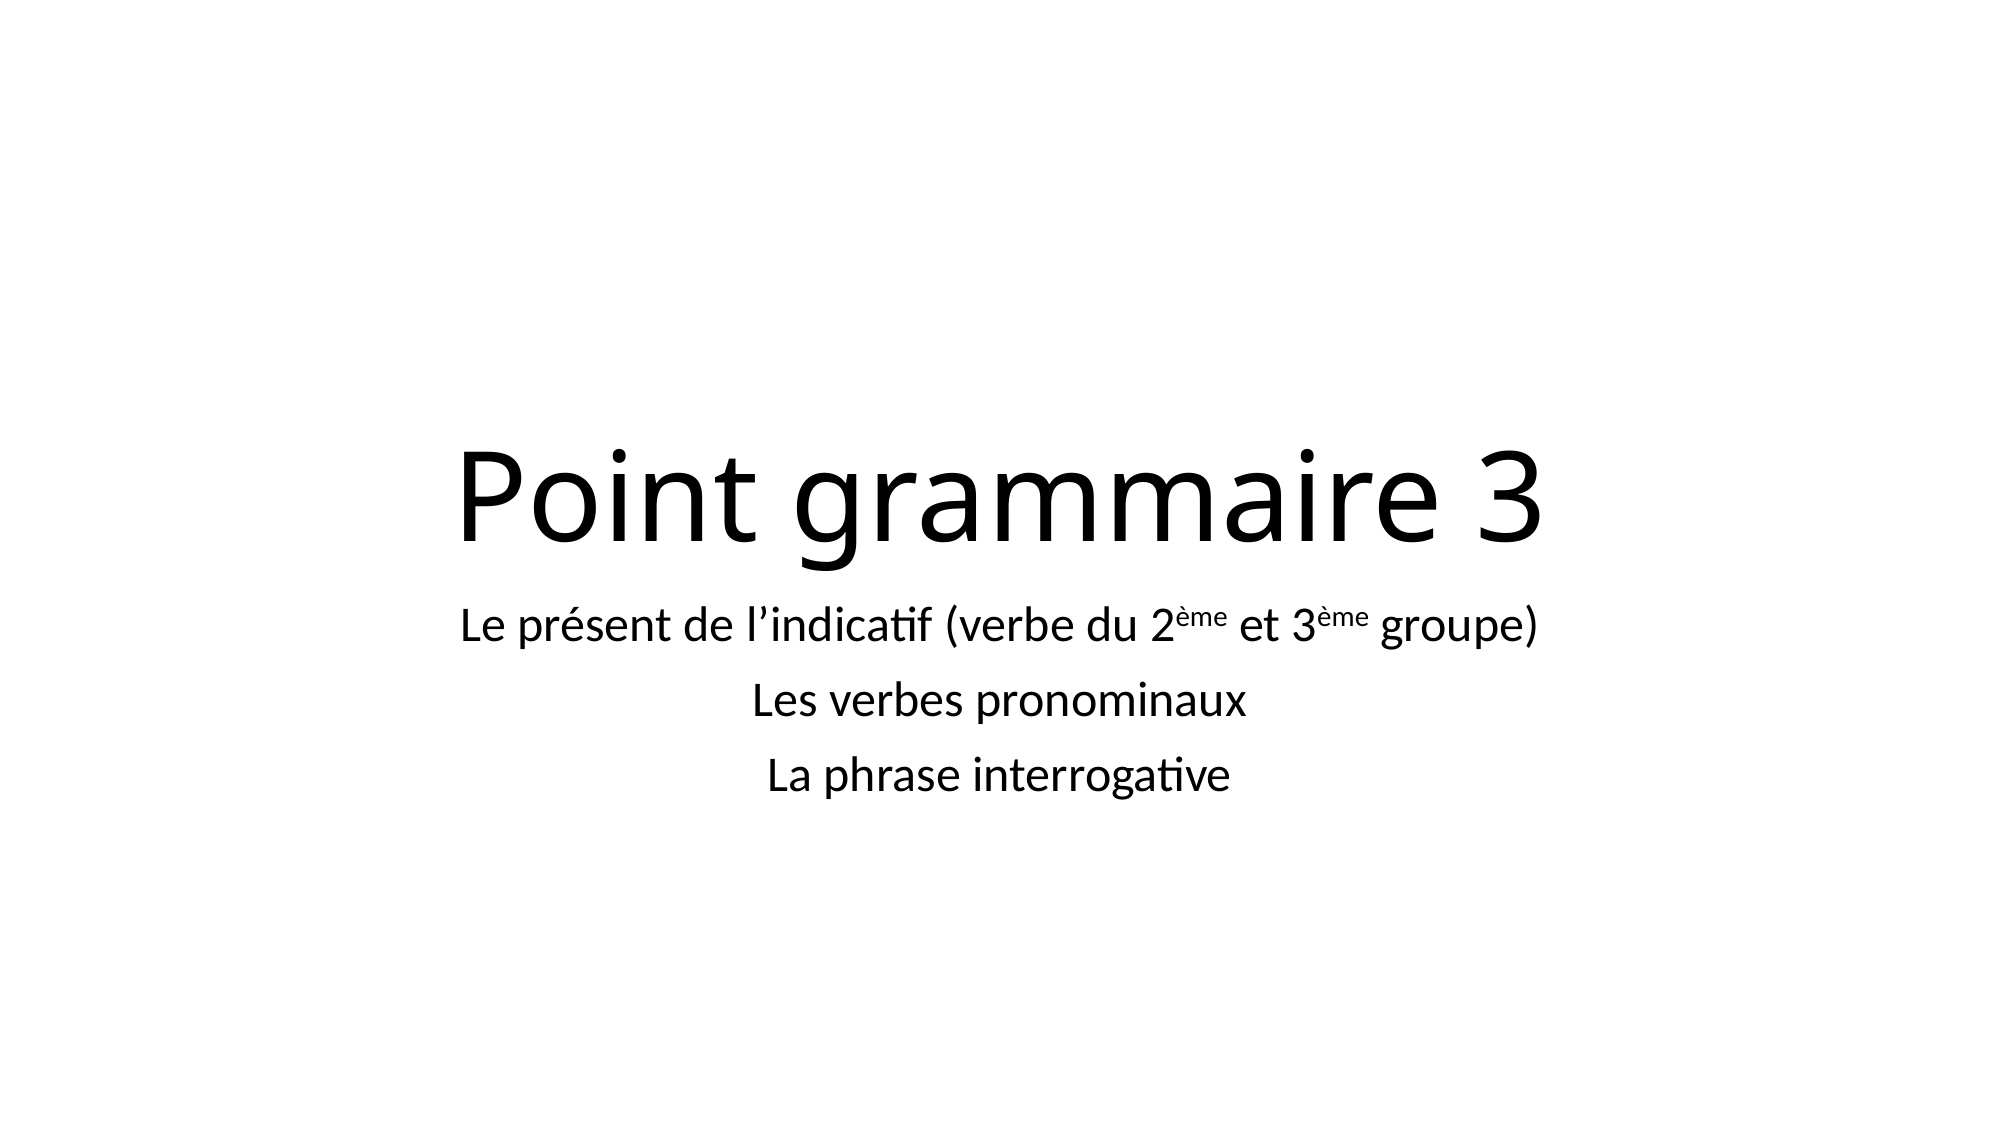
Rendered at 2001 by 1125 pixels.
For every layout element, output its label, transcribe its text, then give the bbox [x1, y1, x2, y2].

title Point grammaire 3 [249, 184, 1750, 576]
subtitle Le présent de l’indicatif (verbe du 2ème et 3ème groupe) Les verbes pronominaux La phrase interrogative [249, 590, 1750, 863]
